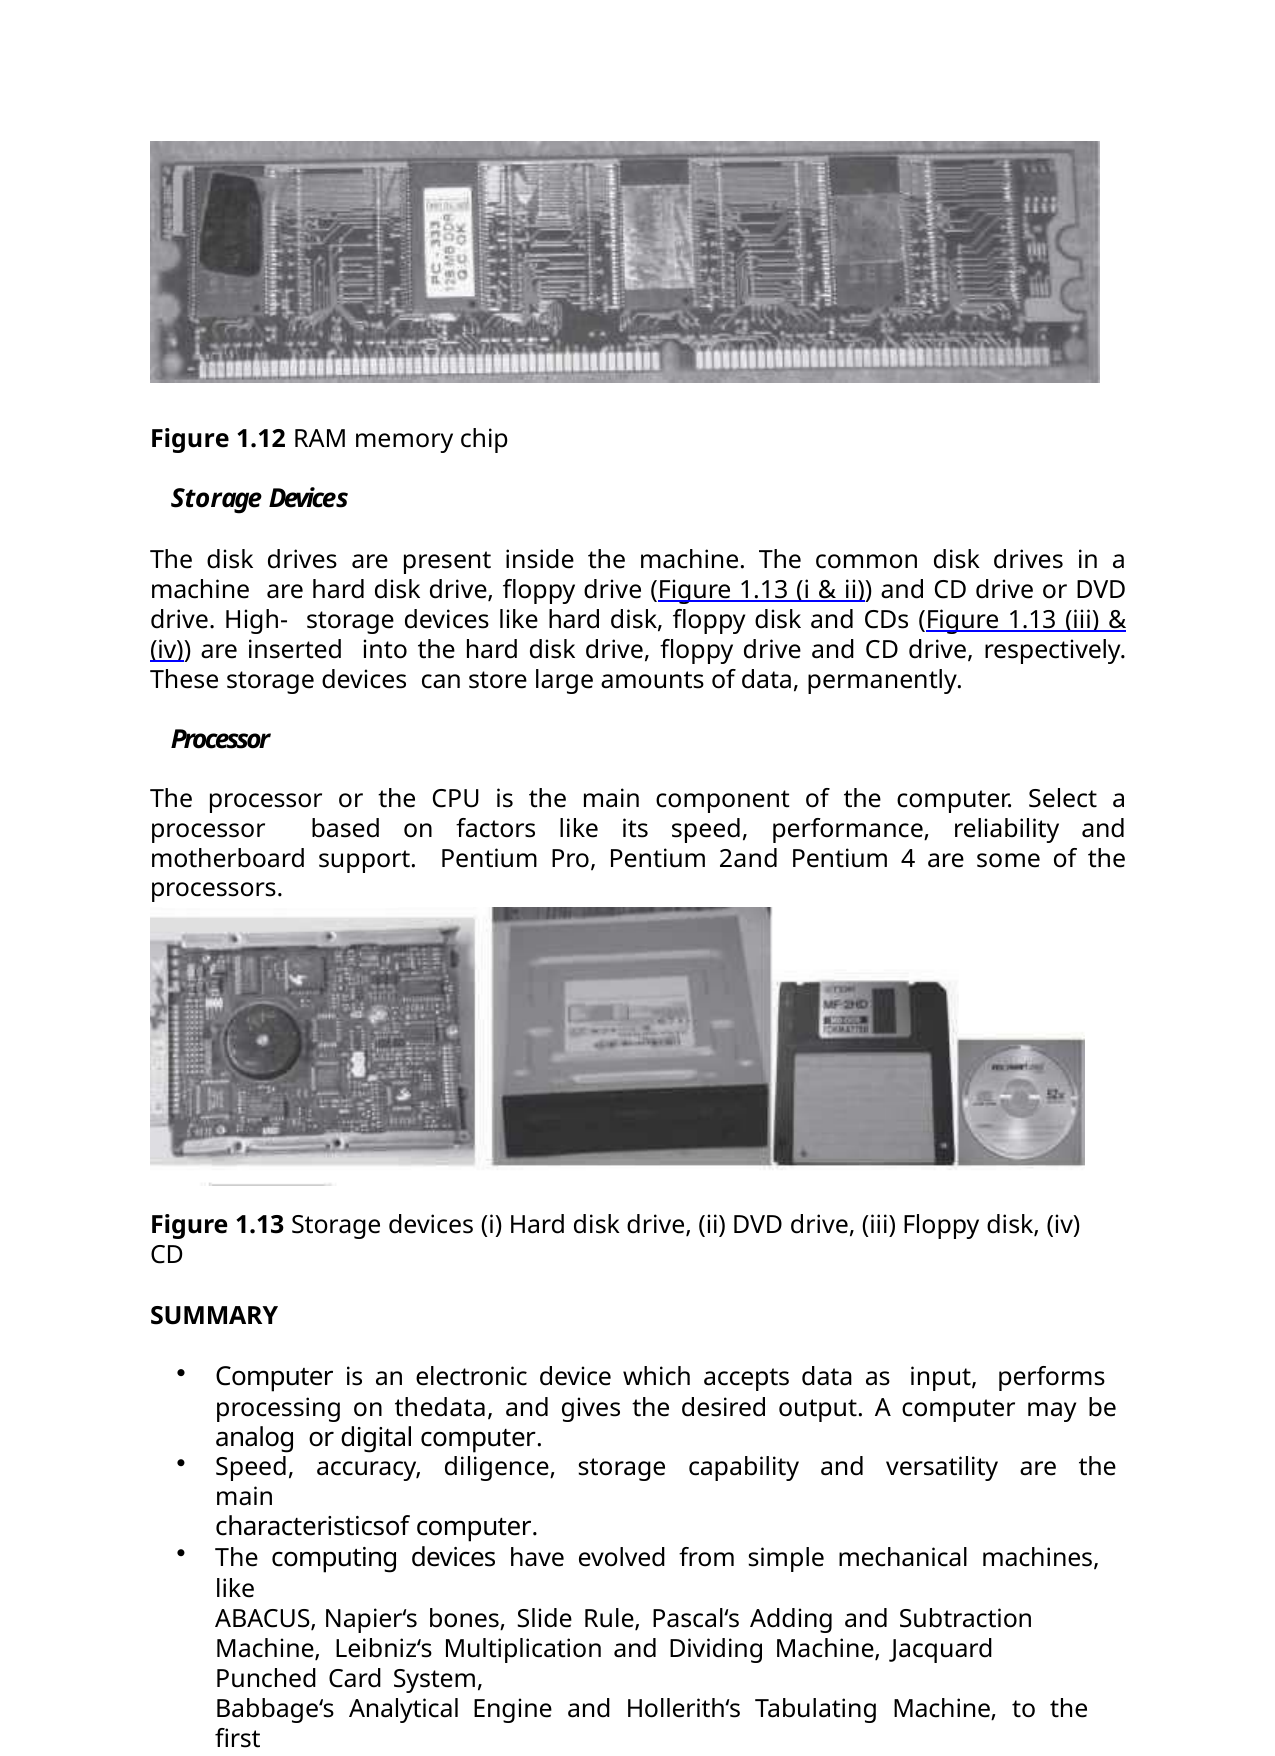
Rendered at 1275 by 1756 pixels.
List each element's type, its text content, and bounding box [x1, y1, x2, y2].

picture [149, 907, 1085, 1186]
text_box Figure 1.13 Storage devices (i) Hard disk drive, (ii) DVD drive, (iii) Floppy disk, (iv) CD SUMMARY Computer is an electronic device which accepts data as input, performs processing on thedata, and gives the desired output. A computer may be analog or digital computer. Speed, accuracy, diligence, storage capability and versatility are the main characteristicsof computer. The computing devices have evolved from simple mechanical machines, like ABACUS, Napier‘s bones, Slide Rule, Pascal‘s Adding and Subtraction Machine, Leibniz‘s Multiplication and Dividing Machine, Jacquard Punched Card System, Babbage‘s Analytical Engine and Hollerith‘s Tabulating Machine, to the first [147, 1206, 1118, 1753]
picture [149, 141, 1100, 383]
text_box Figure 1.12 RAM memory chip Storage Devices The disk drives are present inside the machine. The common disk drives in a machine are hard disk drive, floppy drive (Figure 1.13 (i & ii)) and CD drive or DVD drive. High- storage devices like hard disk, floppy disk and CDs (Figure 1.13 (iii) & (iv)) are inserted into the hard disk drive, floppy drive and CD drive, respectively. These storage devices can store large amounts of data, permanently. Processor The processor or the CPU is the main component of the computer. Select a processor based on factors like its speed, performance, reliability and motherboard support. Pentium Pro, Pentium 2and Pentium 4 are some of the processors. [147, 420, 1128, 903]
